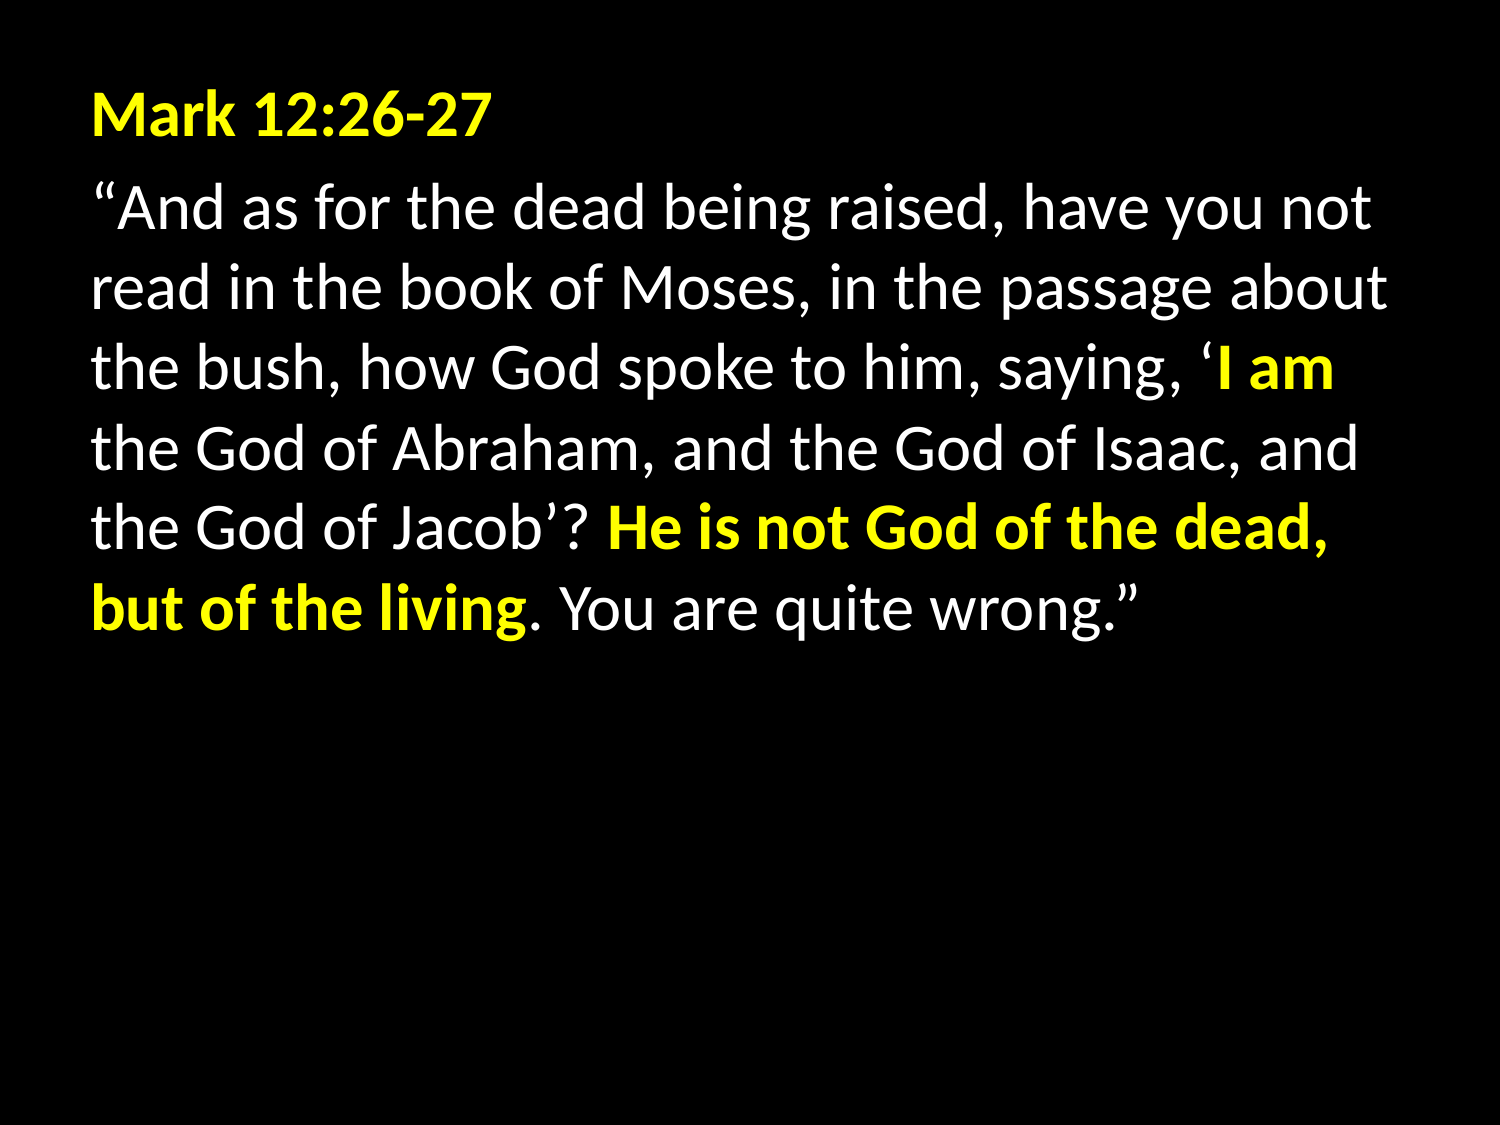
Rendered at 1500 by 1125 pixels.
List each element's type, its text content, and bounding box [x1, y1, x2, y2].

list Mark 12:26-27 “And as for the dead being raised, have you not read in the book of Moses, in the passage about the bush, how God spoke to him, saying, ‘I am the God of Abraham, and the God of Isaac, and the God of Jacob’? He is not God of the dead, but of the living. You are quite wrong.” [75, 62, 1425, 1067]
